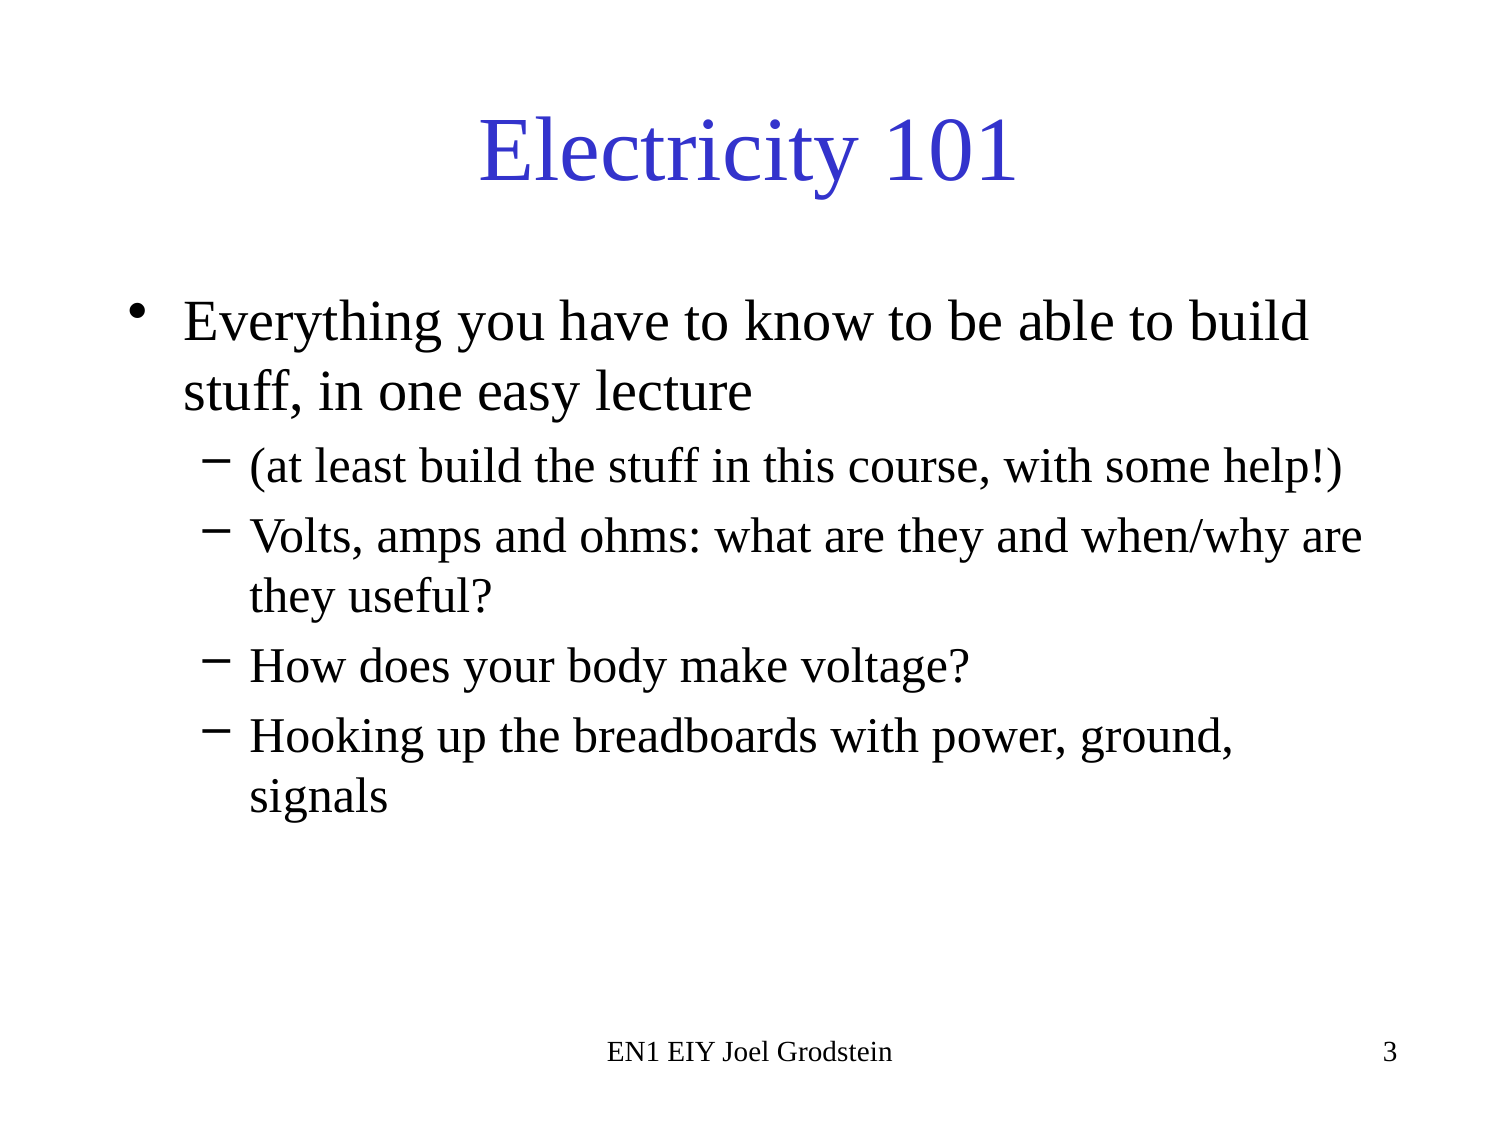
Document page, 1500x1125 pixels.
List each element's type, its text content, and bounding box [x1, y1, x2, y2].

title Electricity 101 [112, 50, 1388, 238]
footer EN1 EIY Joel Grodstein [512, 1024, 988, 1076]
list Everything you have to know to be able to build stuff, in one easy lecture (at least build the stuff in this course, with some help!) Volts, amps and ohms: what are they and when/why are they useful? How does your body make voltage? Hooking up the breadboards with power, ground, signals [112, 275, 1388, 1000]
